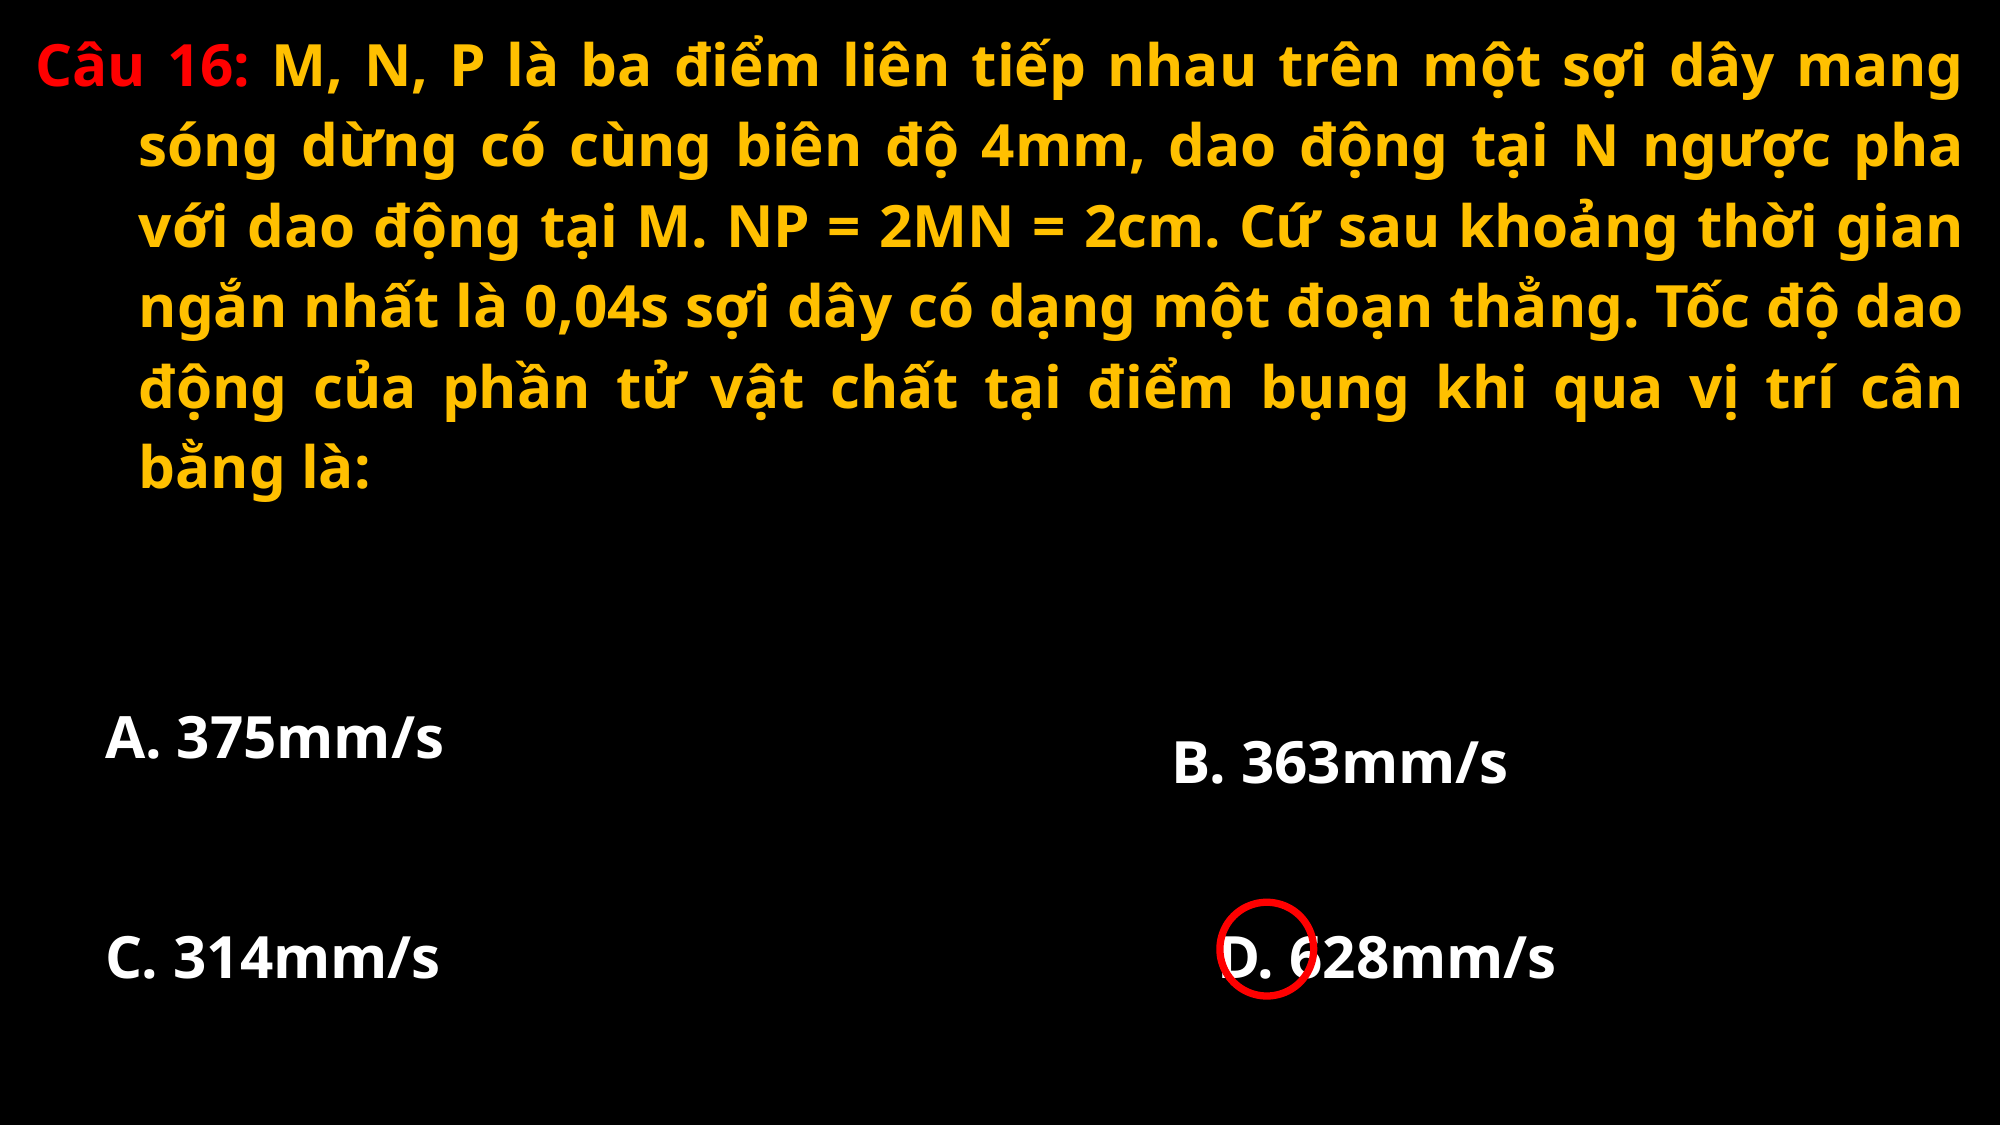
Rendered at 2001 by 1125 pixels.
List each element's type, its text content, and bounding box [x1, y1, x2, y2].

text_box A. 375mm/s [90, 693, 616, 778]
text_box Câu 16: M, N, P là ba điểm liên tiếp nhau trên một sợi dây mang sóng dừng có cùng biên độ 4mm, dao động tại N ngược pha với dao động tại M. NP = 2MN = 2cm. Cứ sau khoảng thời gian ngắn nhất là 0,04s sợi dây có dạng một đoạn thẳng. Tốc độ dao động của phần tử vật chất tại điểm bụng khi qua vị trí cân bằng là: [20, 10, 1980, 601]
text_box D. 628mm/s [1202, 912, 1265, 998]
text_box [1218, 901, 1315, 998]
text_box C. 314mm/s [90, 912, 616, 998]
text_box D. 628mm/s [1269, 912, 1618, 998]
text_box B. 363mm/s [1156, 717, 1682, 803]
